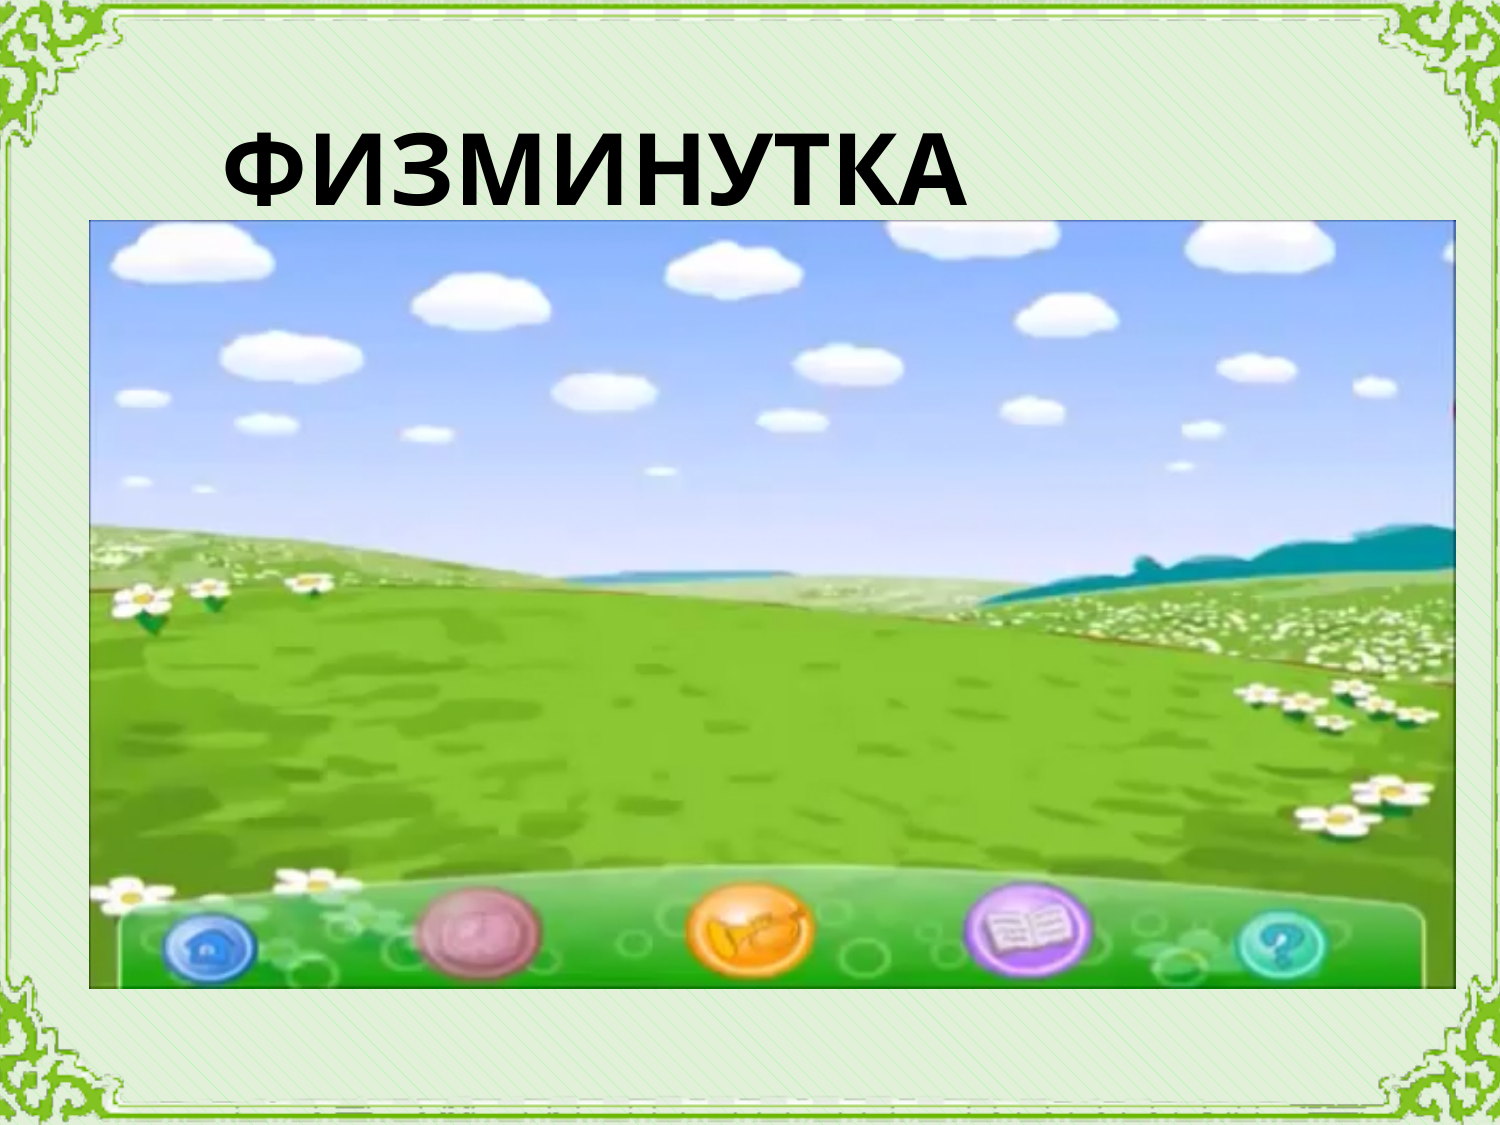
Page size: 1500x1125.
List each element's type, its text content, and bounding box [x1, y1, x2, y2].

title ФИЗМИНУТКА [206, 59, 1294, 219]
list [88, 219, 1457, 990]
picture [0, 0, 1500, 1125]
